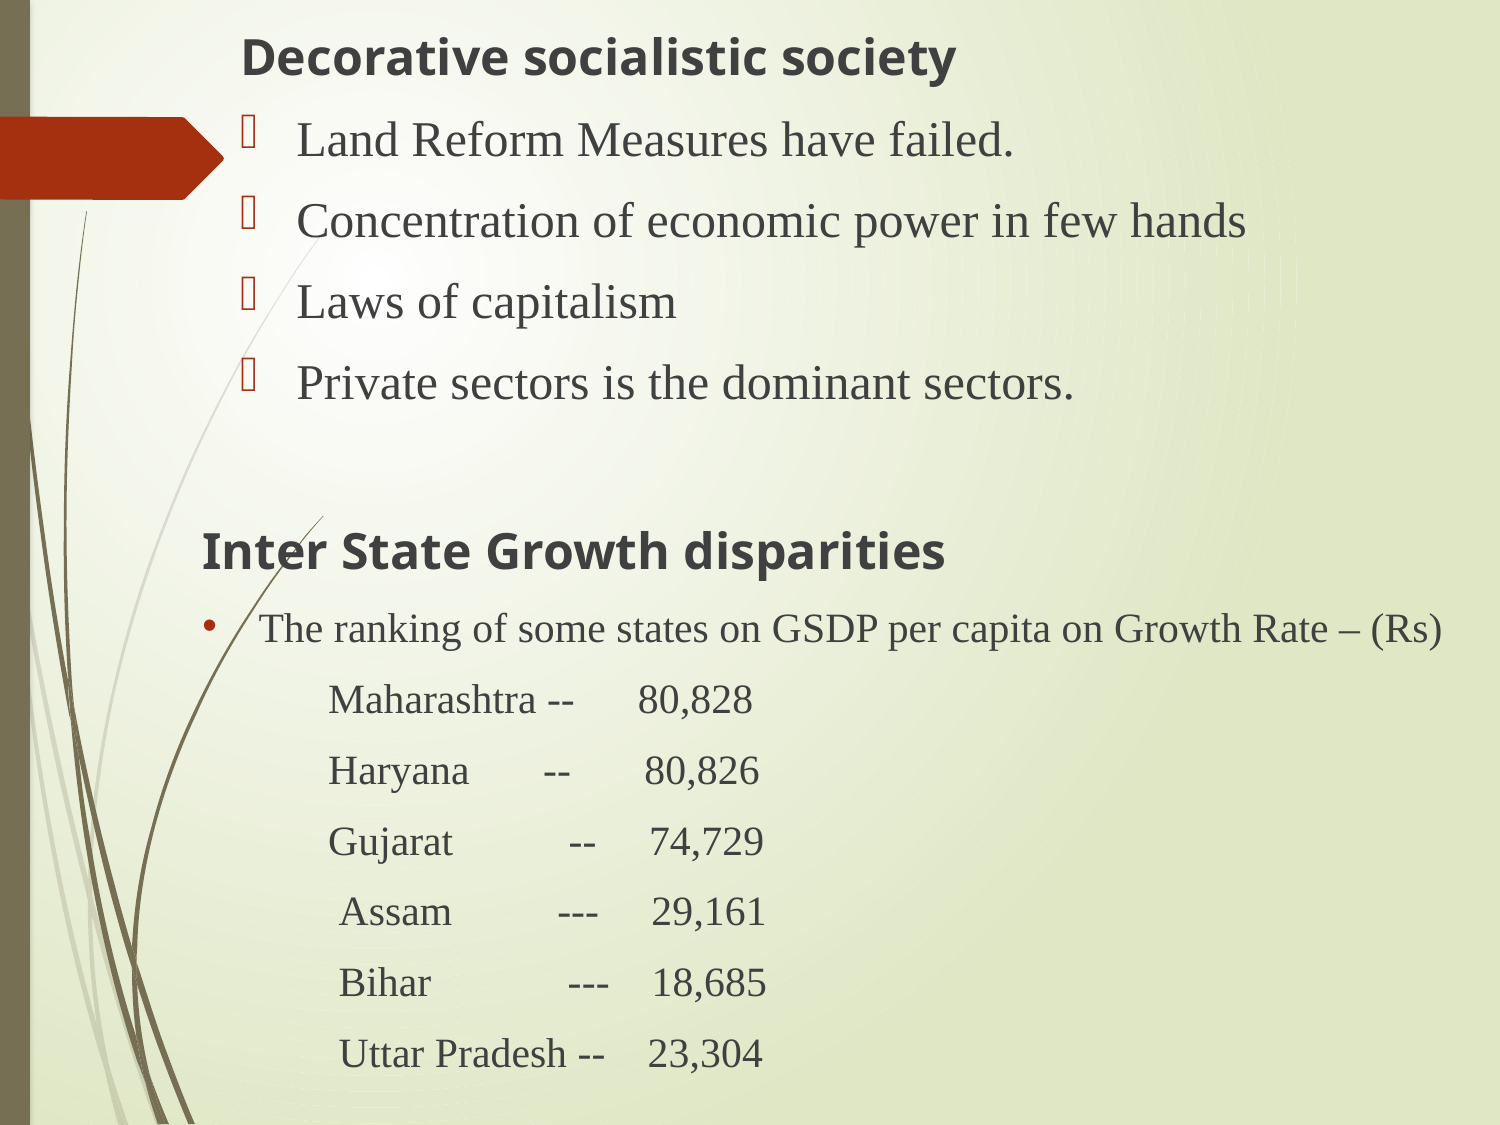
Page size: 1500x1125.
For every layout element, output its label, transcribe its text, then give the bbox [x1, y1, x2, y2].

text_box Inter State Growth disparities The ranking of some states on GSDP per capita on Growth Rate – (Rs) Maharashtra -- 80,828 Haryana -- 80,826 Gujarat -- 74,729 Assam --- 29,161 Bihar --- 18,685 Uttar Pradesh -- 23,304 [187, 512, 1463, 1084]
list Decorative socialistic society Land Reform Measures have failed. Concentration of economic power in few hands Laws of capitalism Private sectors is the dominant sectors. [225, 18, 1463, 512]
